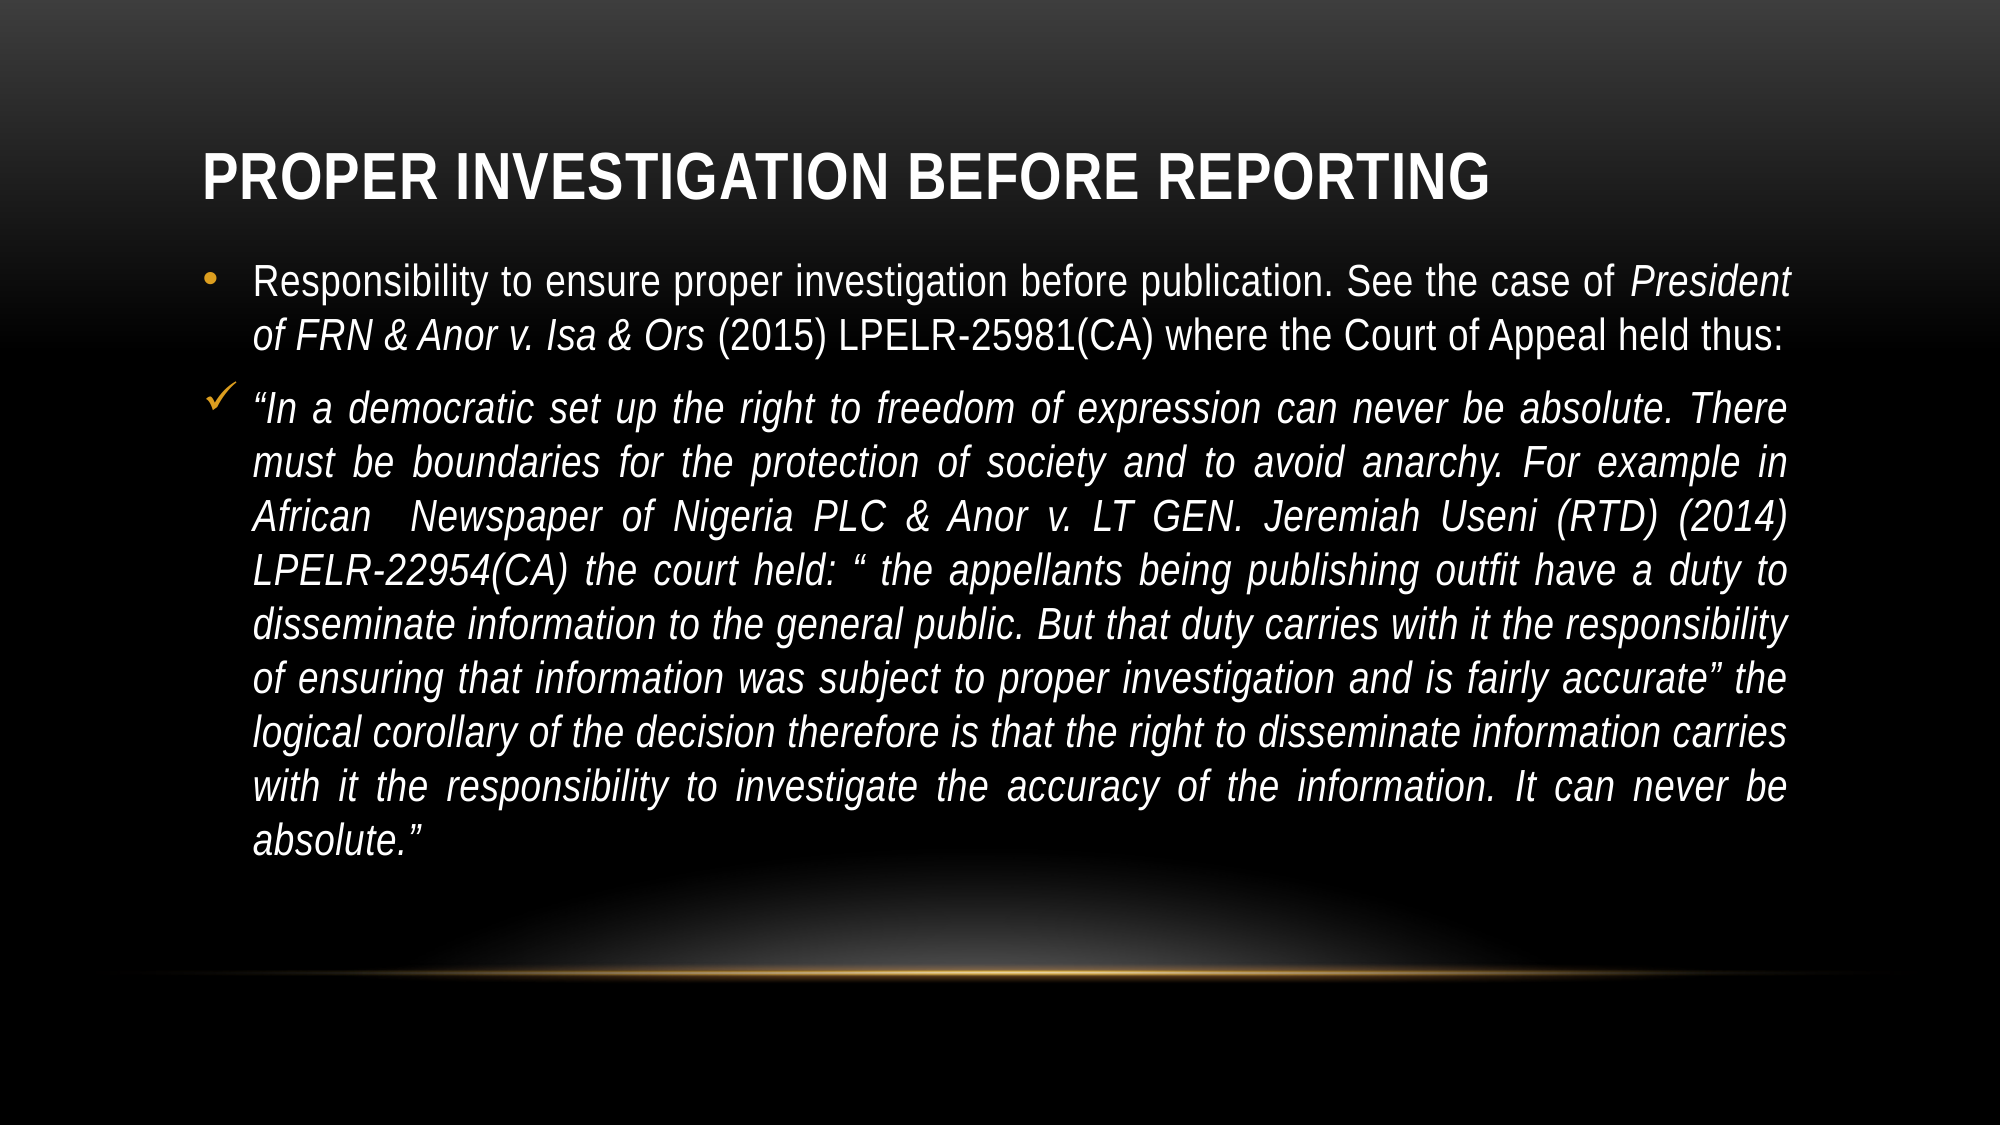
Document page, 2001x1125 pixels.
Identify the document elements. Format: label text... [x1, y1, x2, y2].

picture [0, 0, 2000, 1125]
list Responsibility to ensure proper investigation before publication. See the case of President of FRN & Anor v. Isa & Ors (2015) LPELR-25981(CA) where the Court of Appeal held thus: “In a democratic set up the right to freedom of expression can never be absolute. There must be boundaries for the protection of society and to avoid anarchy. For example in African Newspaper of Nigeria PLC & Anor v. LT GEN. Jeremiah Useni (RTD) (2014) LPELR-22954(CA) the court held: “ the appellants being publishing outfit have a duty to disseminate information to the general public. But that duty carries with it the responsibility of ensuring that information was subject to proper investigation and is fairly accurate” the logical corollary of the decision therefore is that the right to disseminate information carries with it the responsibility to investigate the accuracy of the information. It can never be absolute.” [187, 243, 1808, 933]
title PROPER INVESTIGATION BEFORE REPORTING [187, 99, 1808, 221]
